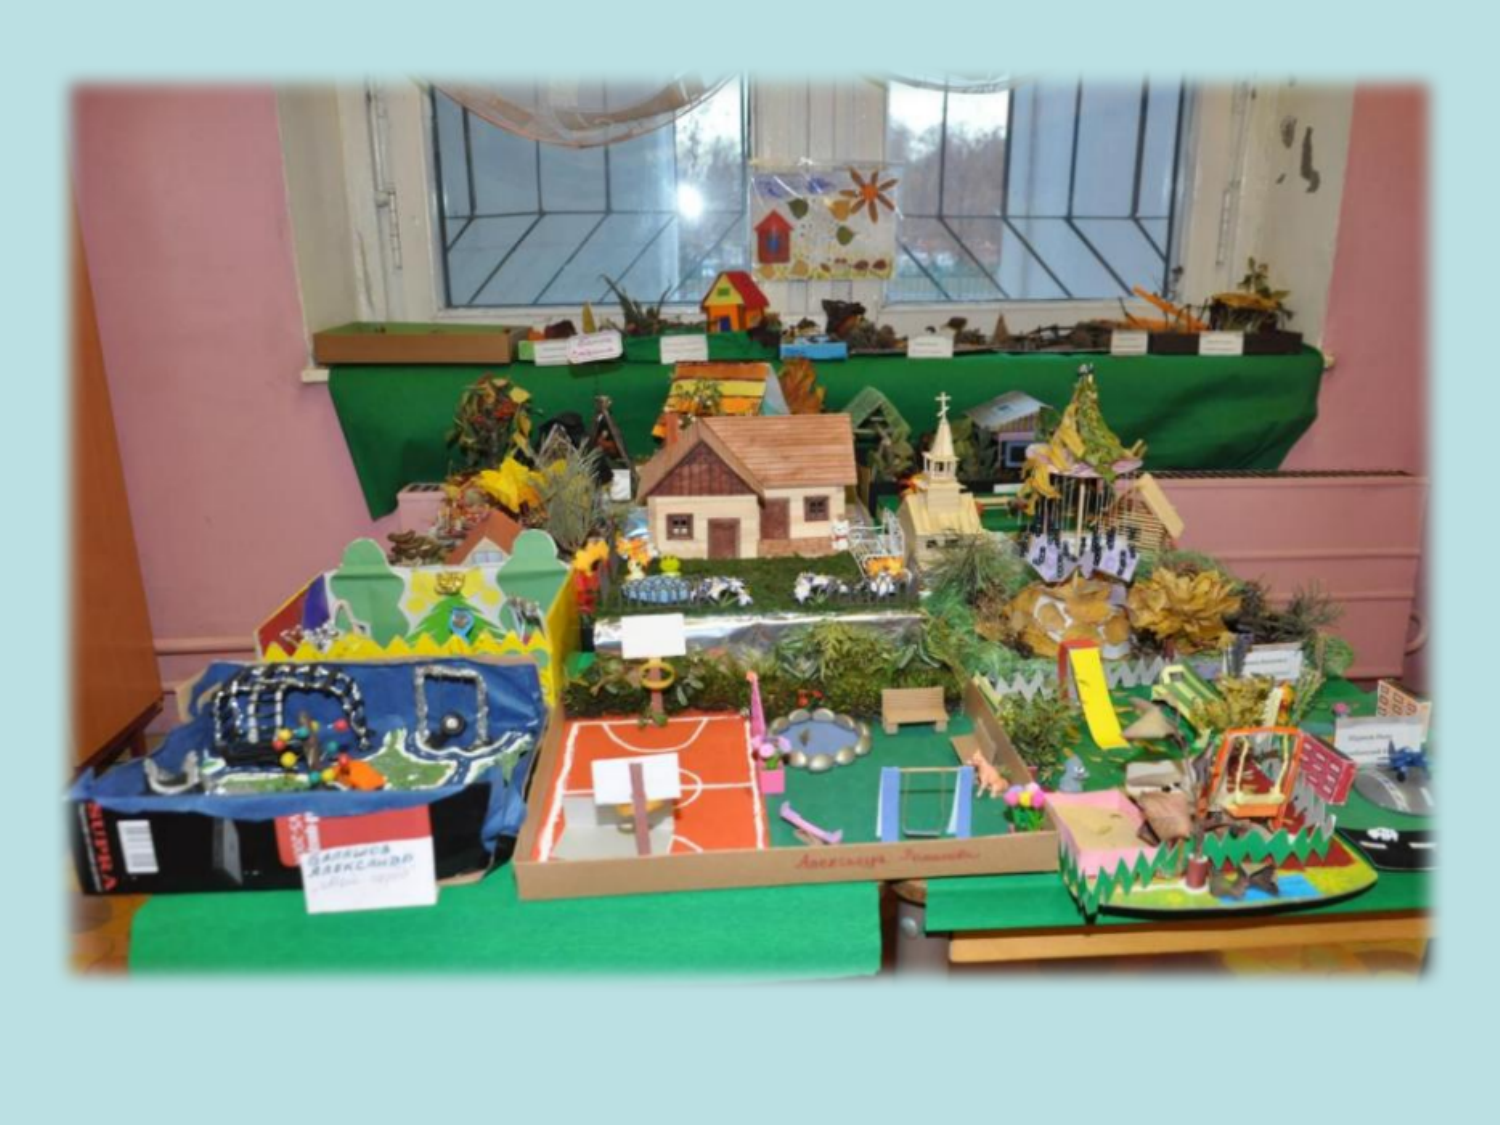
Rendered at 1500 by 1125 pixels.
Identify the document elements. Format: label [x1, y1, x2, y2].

picture [52, 66, 1447, 993]
